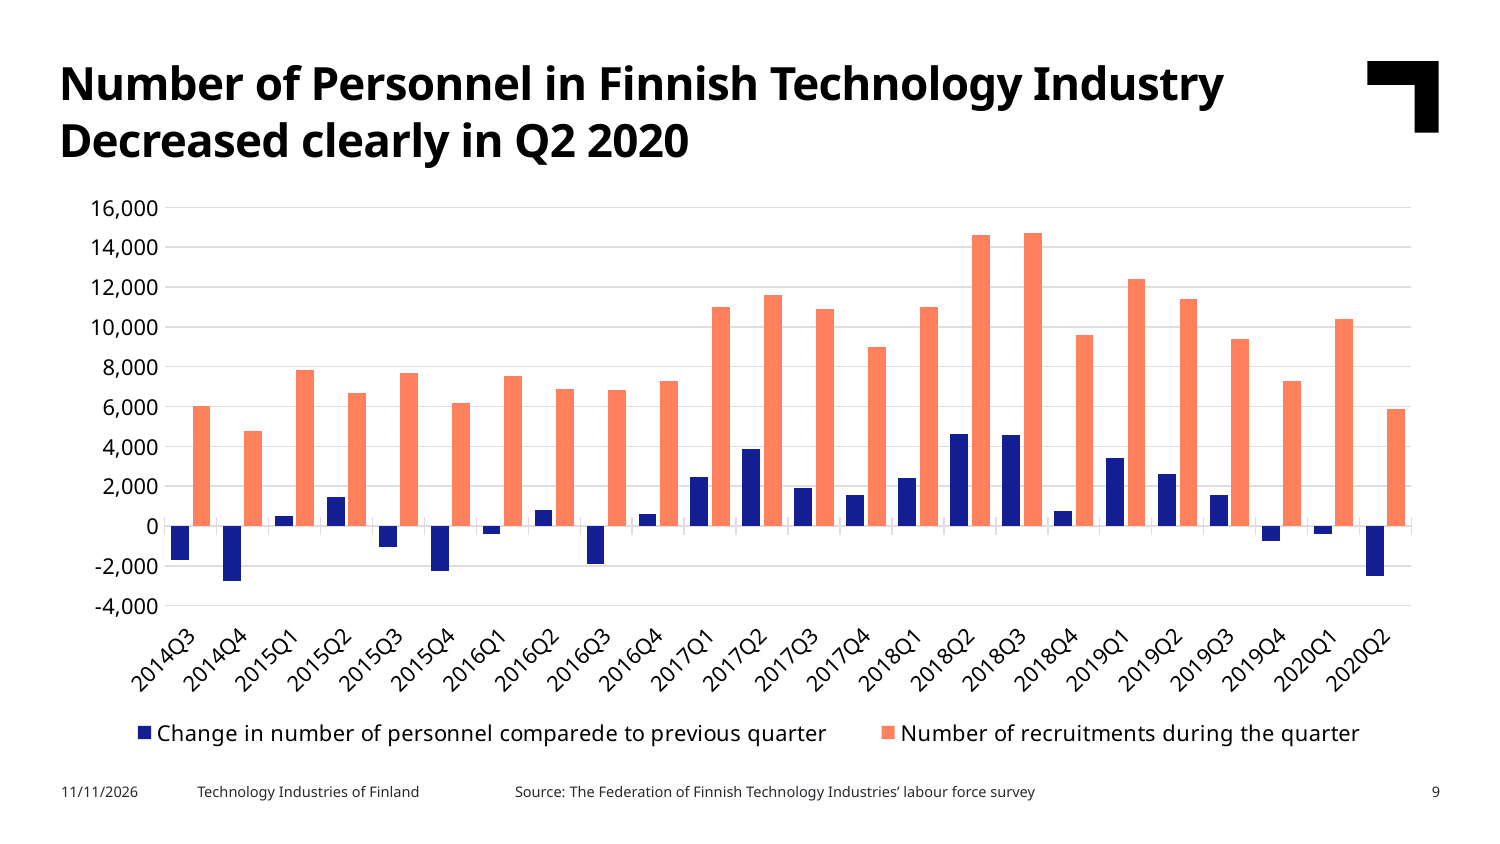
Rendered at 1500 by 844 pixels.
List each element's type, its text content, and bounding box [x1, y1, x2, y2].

list Number of Personnel in Finnish Technology Industry Decreased clearly in Q2 2020 [41, 46, 1353, 153]
slide_number 9 [1313, 775, 1456, 803]
list Source: The Federation of Finnish Technology Industries’ labour force survey [500, 775, 1117, 803]
chart [62, 180, 1440, 763]
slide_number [46, 775, 182, 803]
footer Technology Industries of Finland [182, 775, 474, 803]
